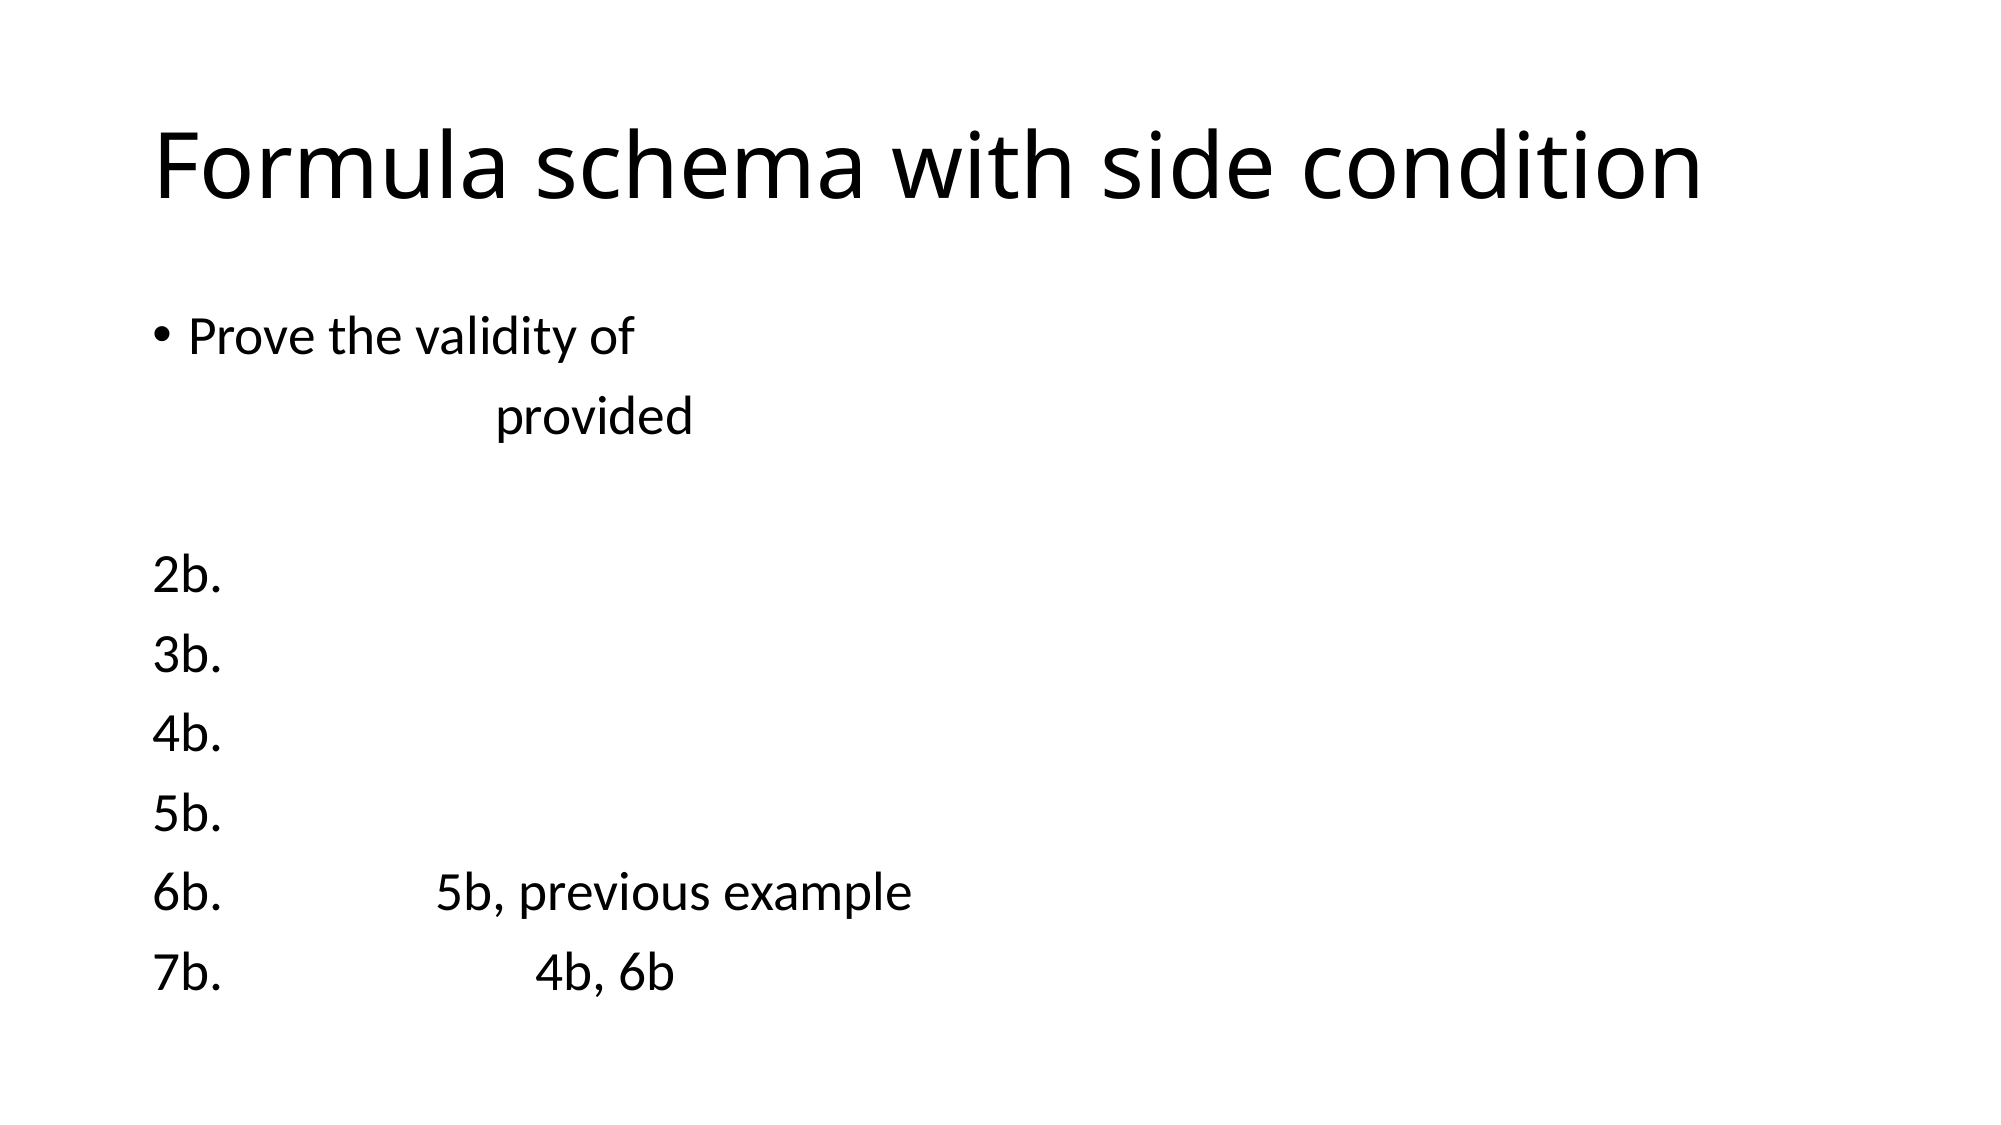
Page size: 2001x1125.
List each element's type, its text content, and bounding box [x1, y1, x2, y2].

title Formula schema with side condition [137, 59, 1863, 278]
